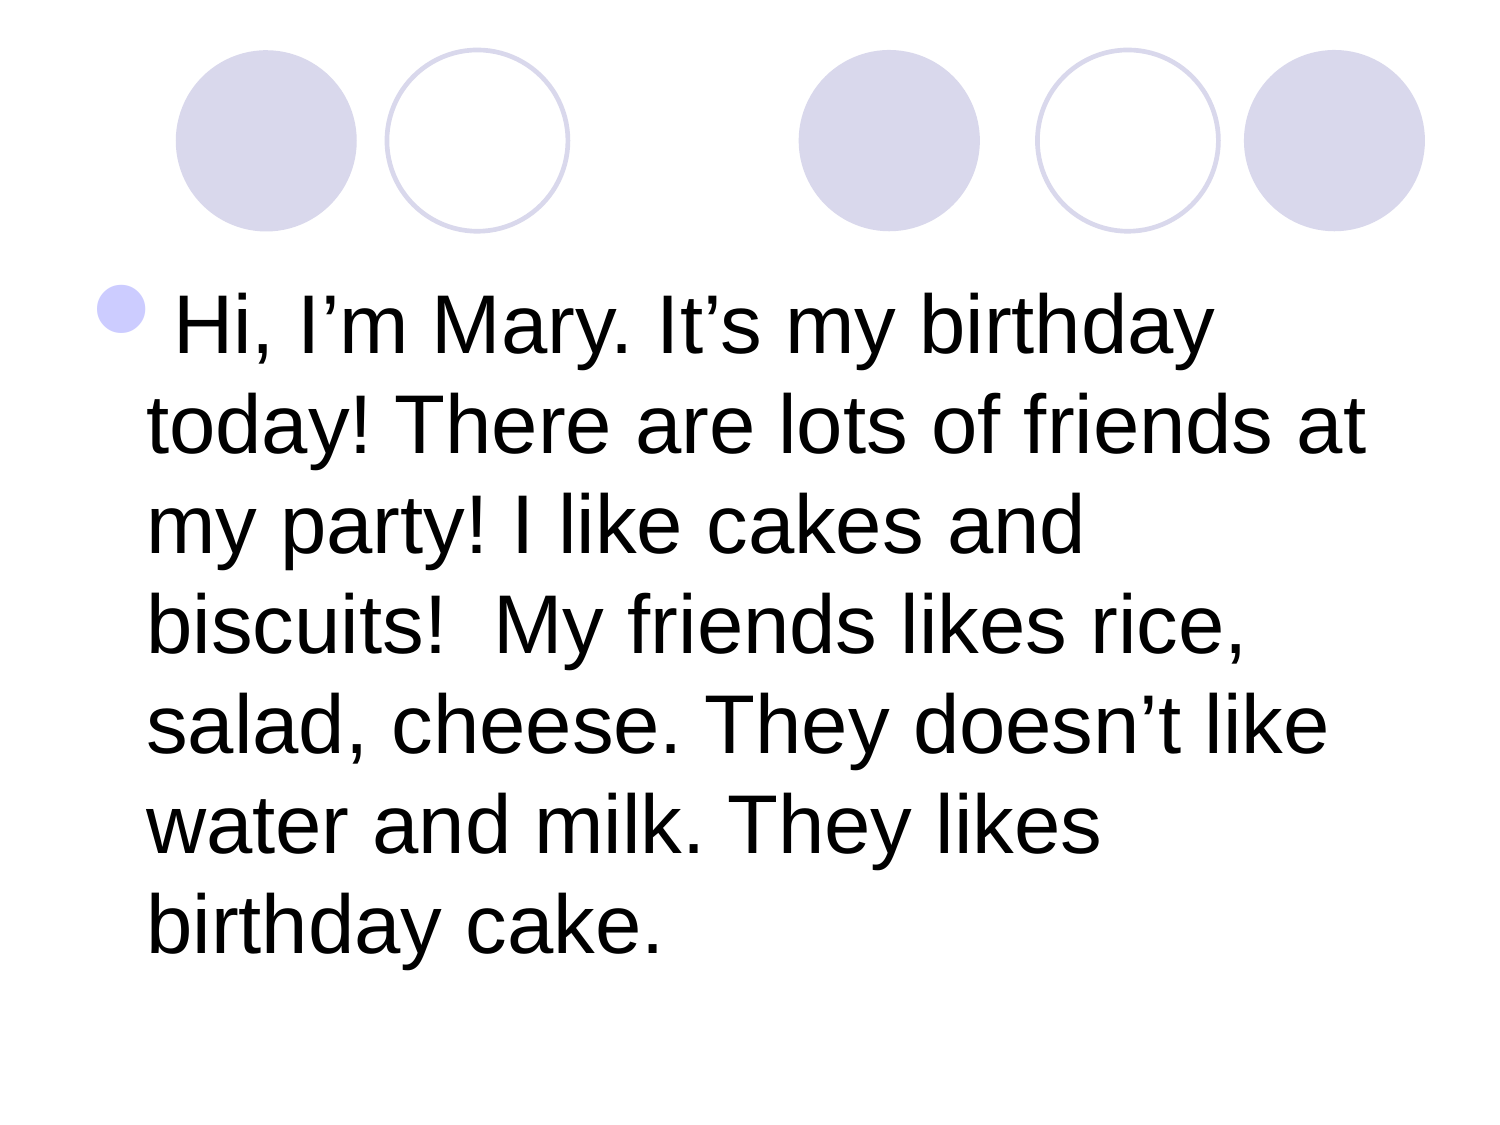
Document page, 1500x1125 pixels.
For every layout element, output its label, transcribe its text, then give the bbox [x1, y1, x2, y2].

list Hi, I’m Mary. It’s my birthday today! There are lots of friends at my party! I like cakes and biscuits! My friends likes rice, salad, cheese. They doesn’t like water and milk. They likes birthday cake. [74, 262, 1426, 1006]
